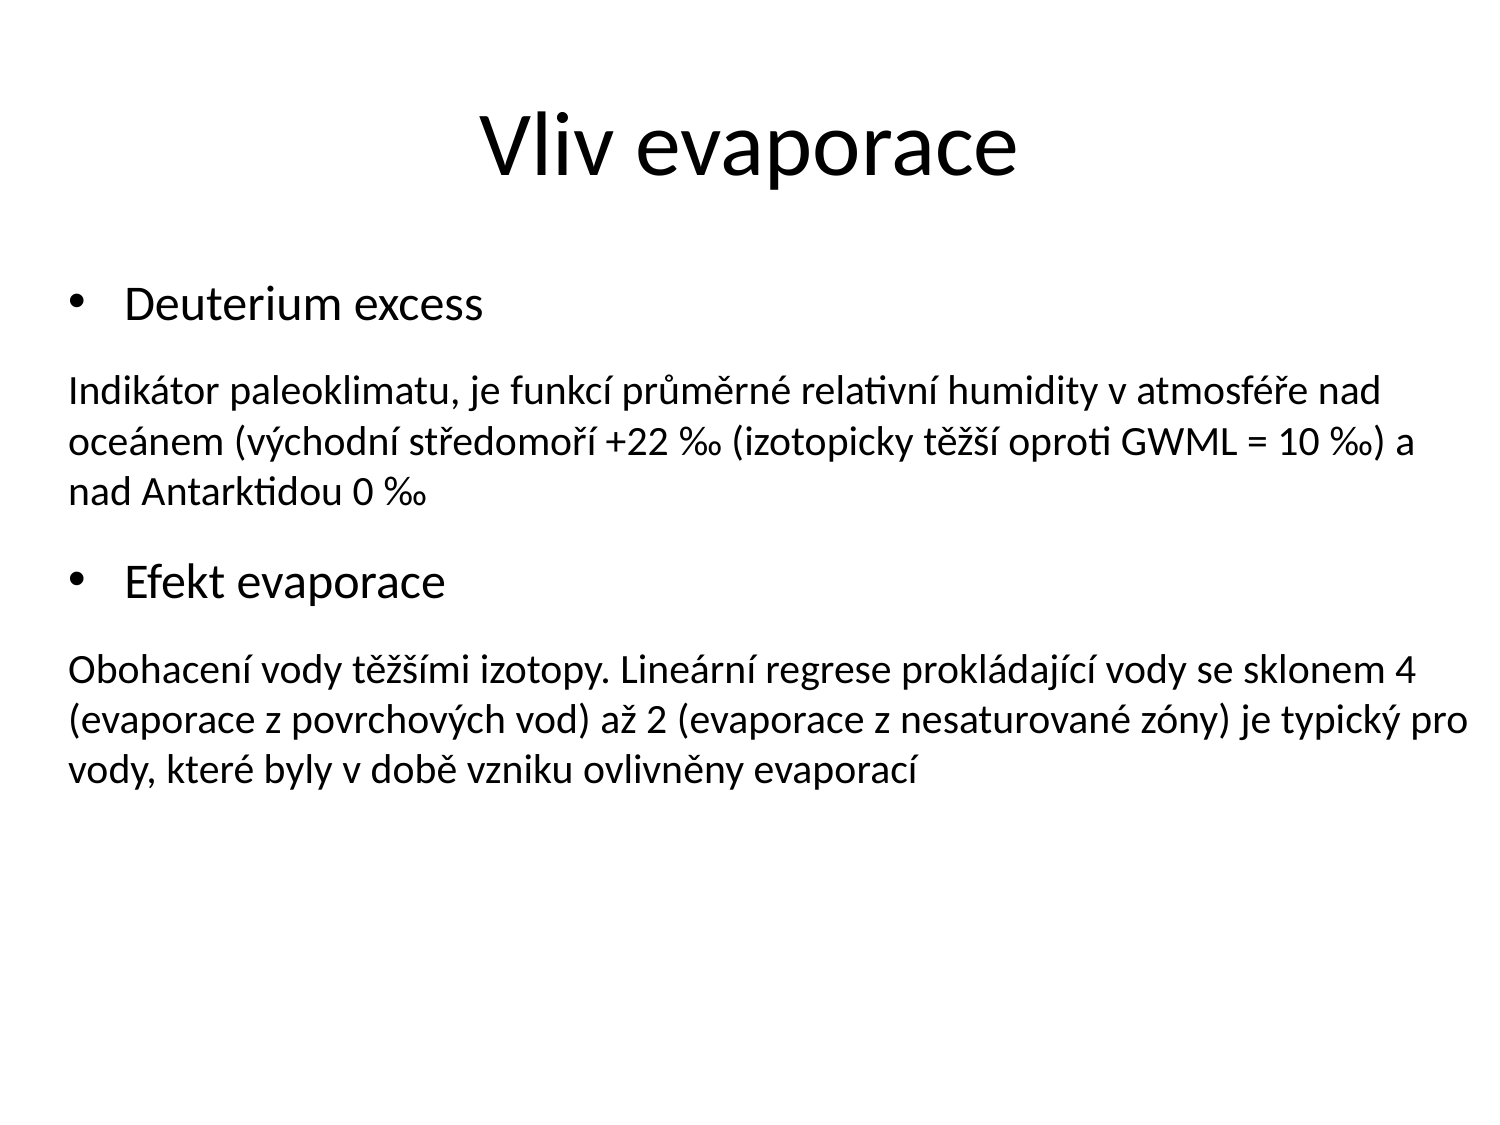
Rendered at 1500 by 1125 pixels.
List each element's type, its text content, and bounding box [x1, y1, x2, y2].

title Vliv evaporace [75, 45, 1425, 233]
list Deuterium excess Indikátor paleoklimatu, je funkcí průměrné relativní humidity v atmosféře nad oceánem (východní středomoří +22 ‰ (izotopicky těžší oproti GWML = 10 ‰) a nad Antarktidou 0 ‰ Efekt evaporace Obohacení vody těžšími izotopy. Lineární regrese prokládající vody se sklonem 4 (evaporace z povrchových vod) až 2 (evaporace z nesaturované zóny) je typický pro vody, které byly v době vzniku ovlivněny evaporací [53, 262, 1495, 1005]
